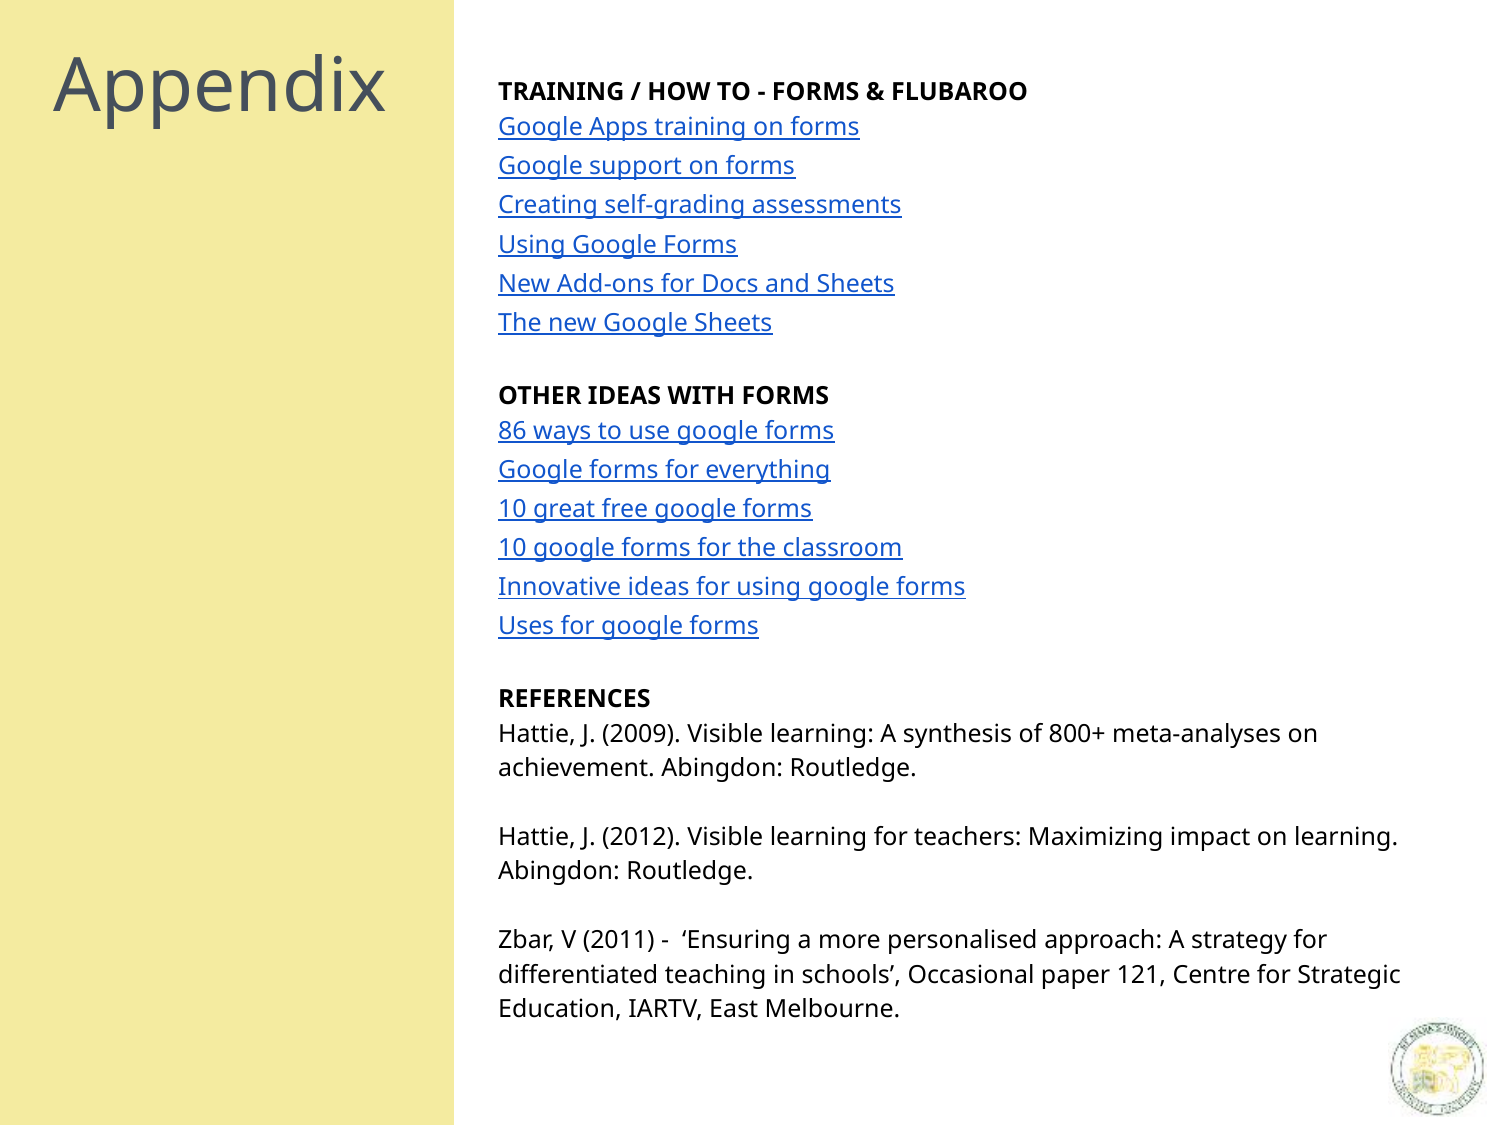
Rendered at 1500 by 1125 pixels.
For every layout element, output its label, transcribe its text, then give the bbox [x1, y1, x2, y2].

list Appendix [38, 21, 441, 733]
picture [1387, 1016, 1488, 1118]
text_box TRAINING / HOW TO - FORMS & FLUBAROO Google Apps training on forms Google support on forms Creating self-grading assessments Using Google Forms New Add-ons for Docs and Sheets The new Google Sheets OTHER IDEAS WITH FORMS 86 ways to use google forms Google forms for everything 10 great free google forms 10 google forms for the classroom Innovative ideas for using google forms Uses for google forms REFERENCES Hattie, J. (2009). Visible learning: A synthesis of 800+ meta-analyses on achievement. Abingdon: Routledge. Hattie, J. (2012). Visible learning for teachers: Maximizing impact on learning. Abingdon: Routledge. Zbar, V (2011) - ‘Ensuring a more personalised approach: A strategy for differentiated teaching in schools’, Occasional paper 121, Centre for Strategic Education, IARTV, East Melbourne. [483, 56, 1452, 989]
